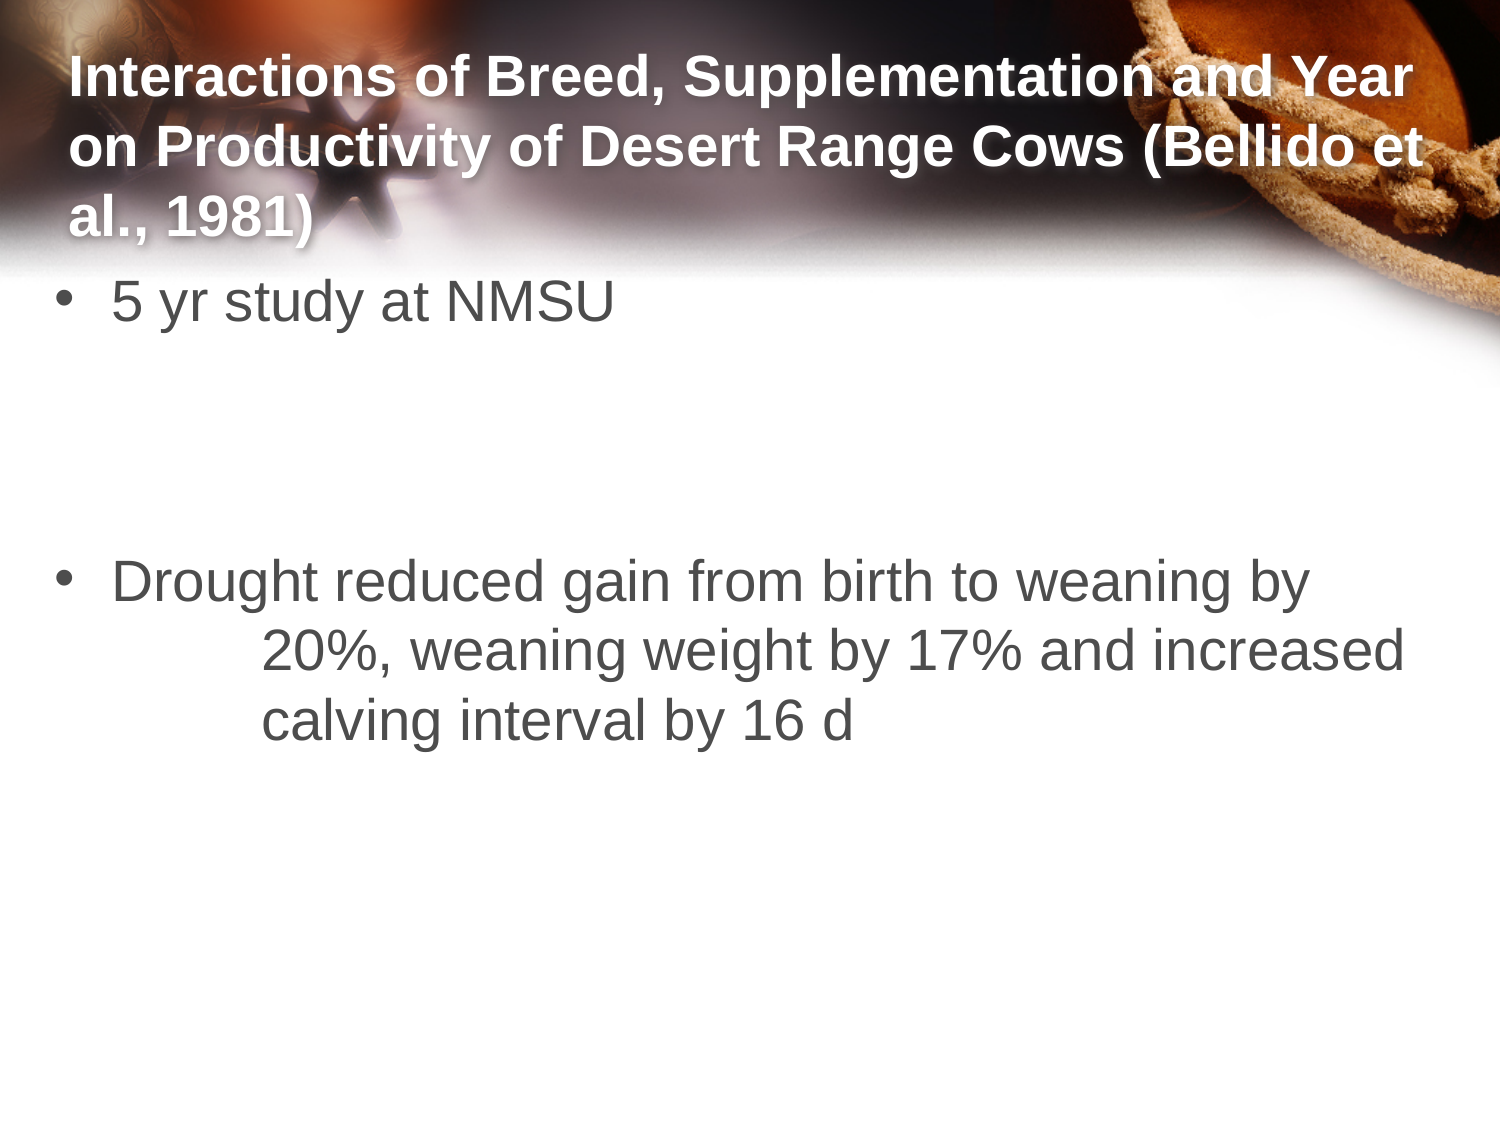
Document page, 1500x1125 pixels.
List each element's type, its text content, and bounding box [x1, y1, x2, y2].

picture [0, 0, 1500, 1125]
title Interactions of Breed, Supplementation and Year on Productivity of Desert Range Cows (Bellido et al., 1981) [52, 101, 1471, 186]
text_box 5 yr study at NMSU Drought reduced gain from birth to weaning by 20%, weaning weight by 17% and increased calving interval by 16 d [40, 255, 1446, 830]
